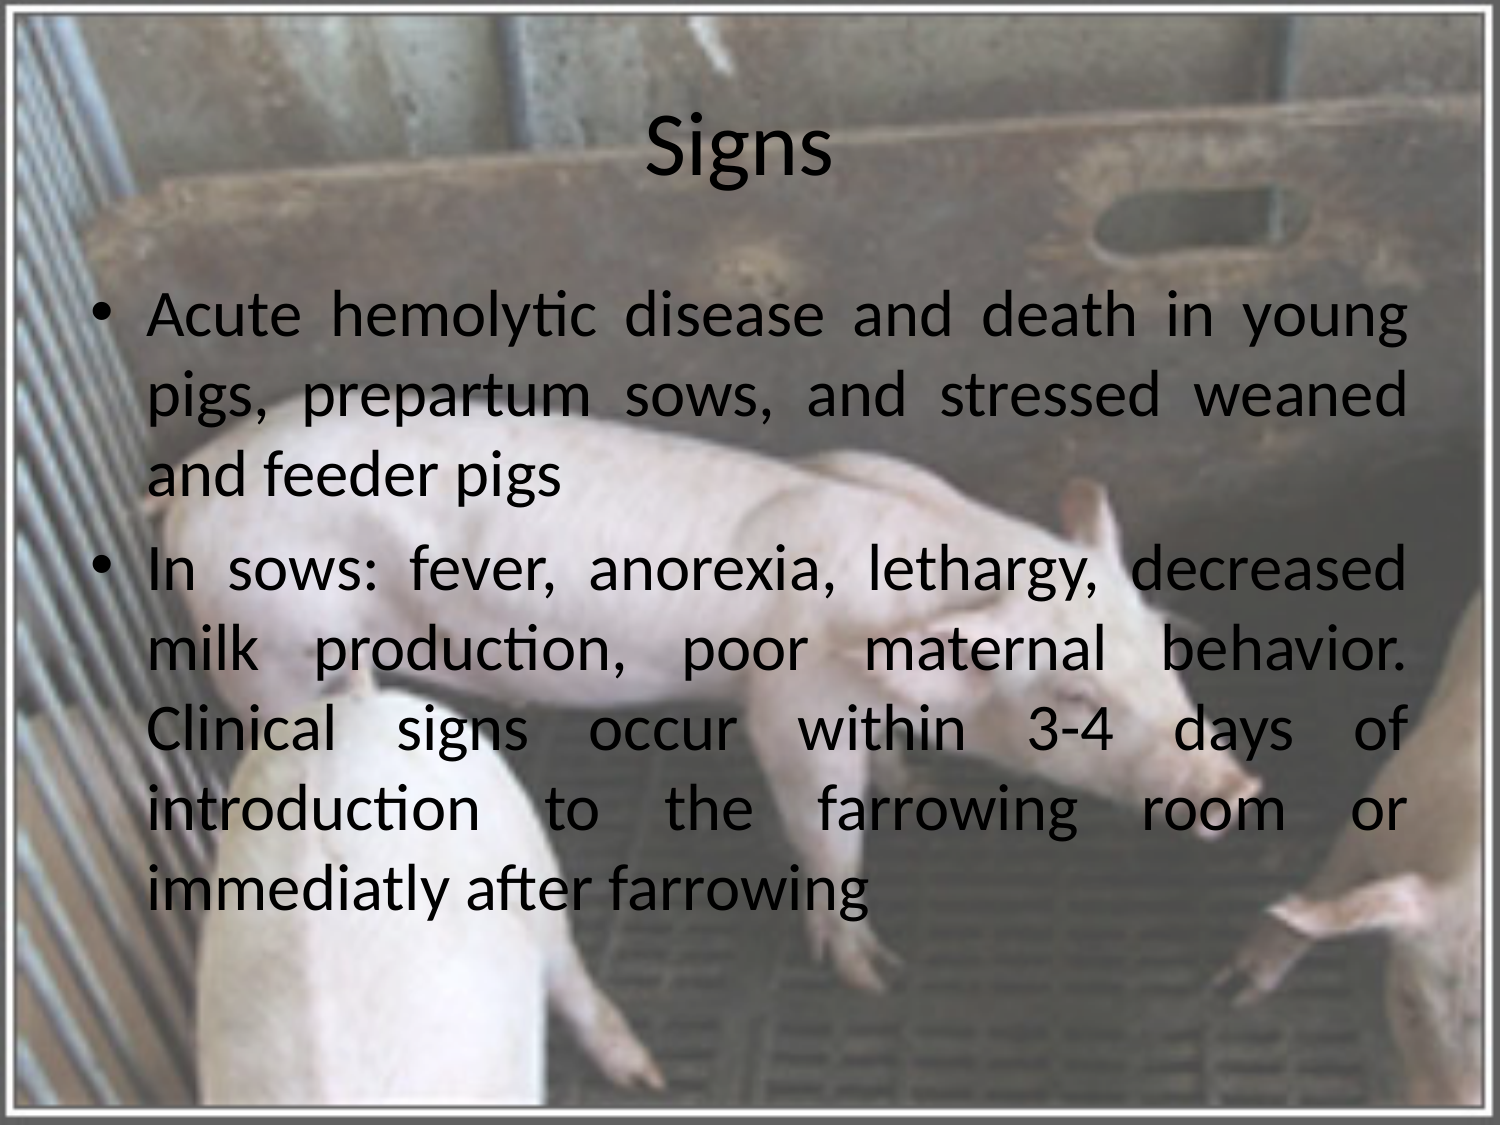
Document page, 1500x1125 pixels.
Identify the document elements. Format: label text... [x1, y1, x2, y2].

list Acute hemolytic disease and death in young pigs, prepartum sows, and stressed weaned and feeder pigs In sows: fever, anorexia, lethargy, decreased milk production, poor maternal behavior. Clinical signs occur within 3-4 days of introduction to the farrowing room or immediatly after farrowing [75, 262, 1425, 1005]
title Signs [75, 45, 1425, 233]
